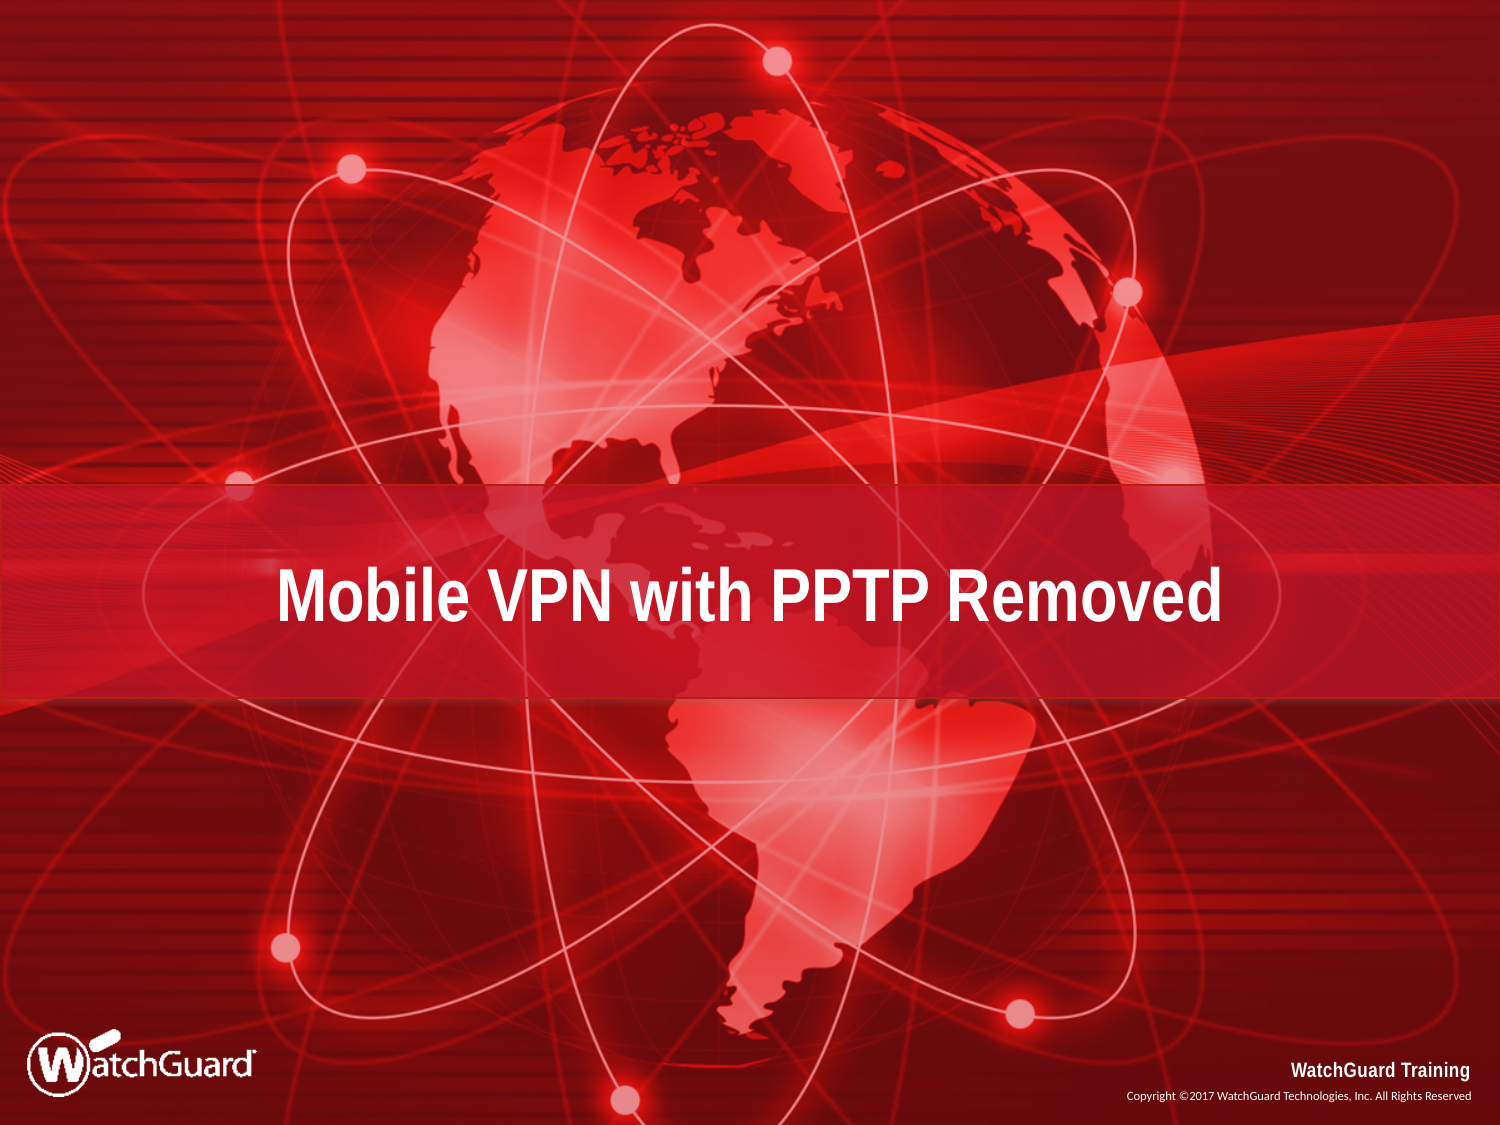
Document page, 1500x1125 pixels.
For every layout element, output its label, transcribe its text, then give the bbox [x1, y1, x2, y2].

title Mobile VPN with PPTP Removed [0, 485, 1500, 699]
picture [0, 0, 1500, 484]
picture [0, 699, 1500, 1125]
